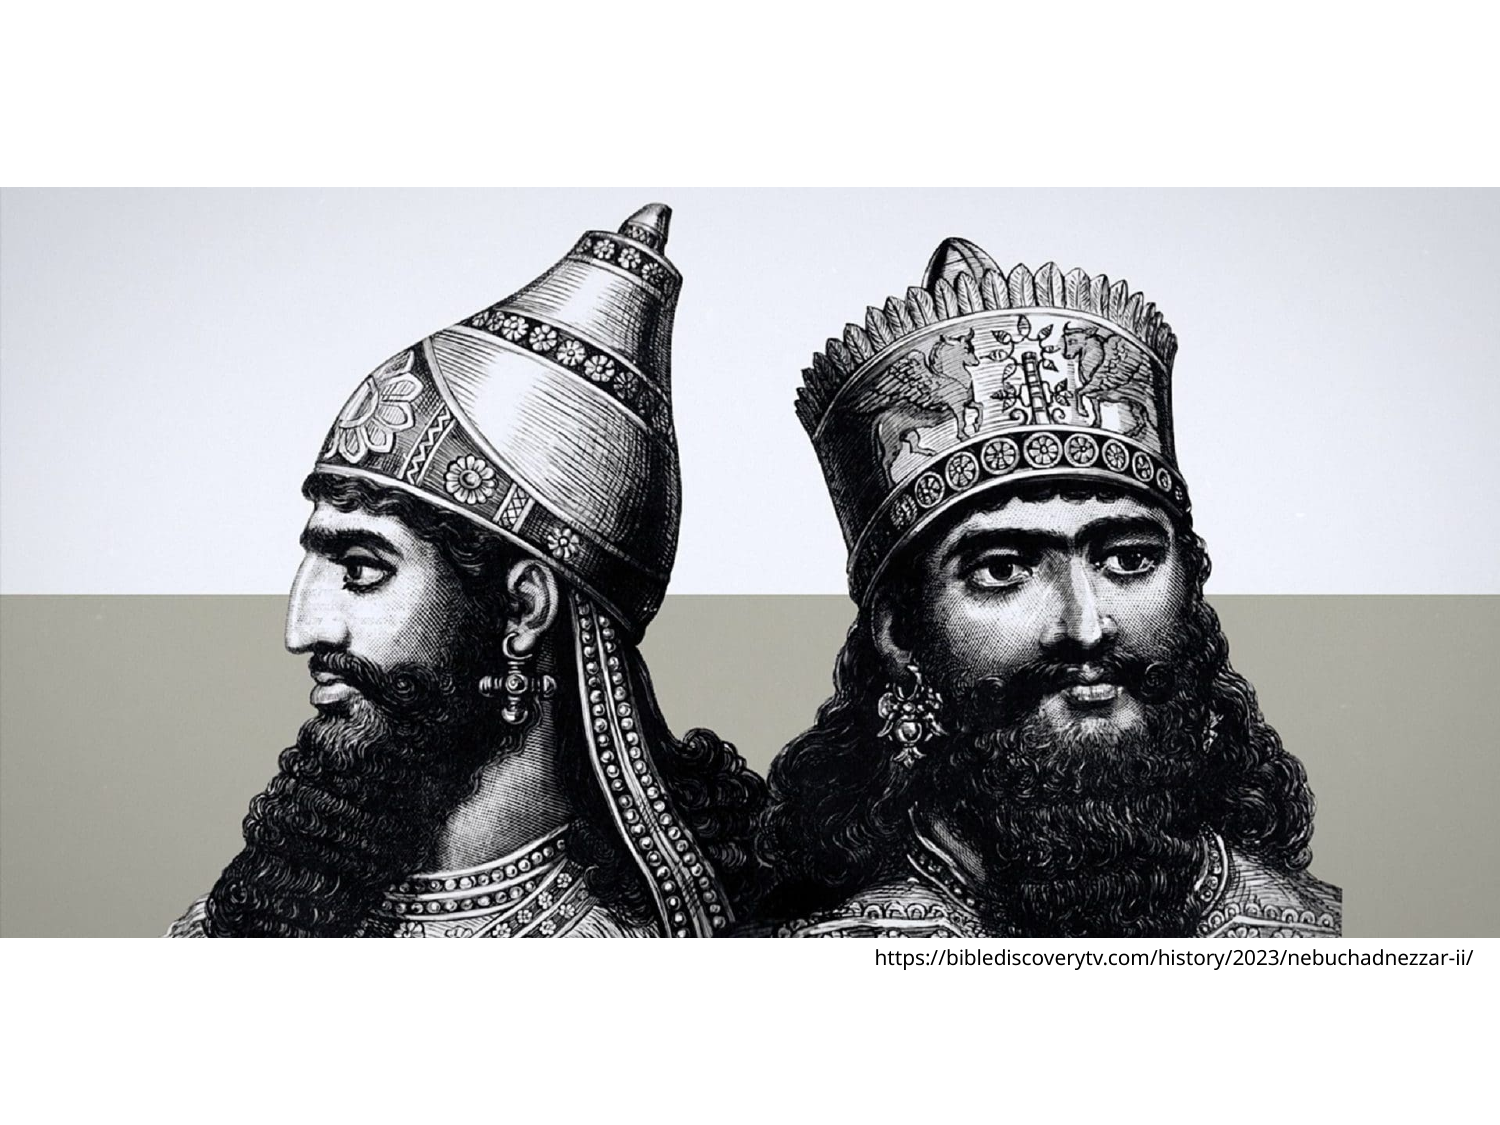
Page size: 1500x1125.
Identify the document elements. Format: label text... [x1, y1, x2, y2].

picture [0, 187, 1500, 938]
text_box https://biblediscoverytv.com/history/2023/nebuchadnezzar-ii/ [738, 938, 1489, 978]
